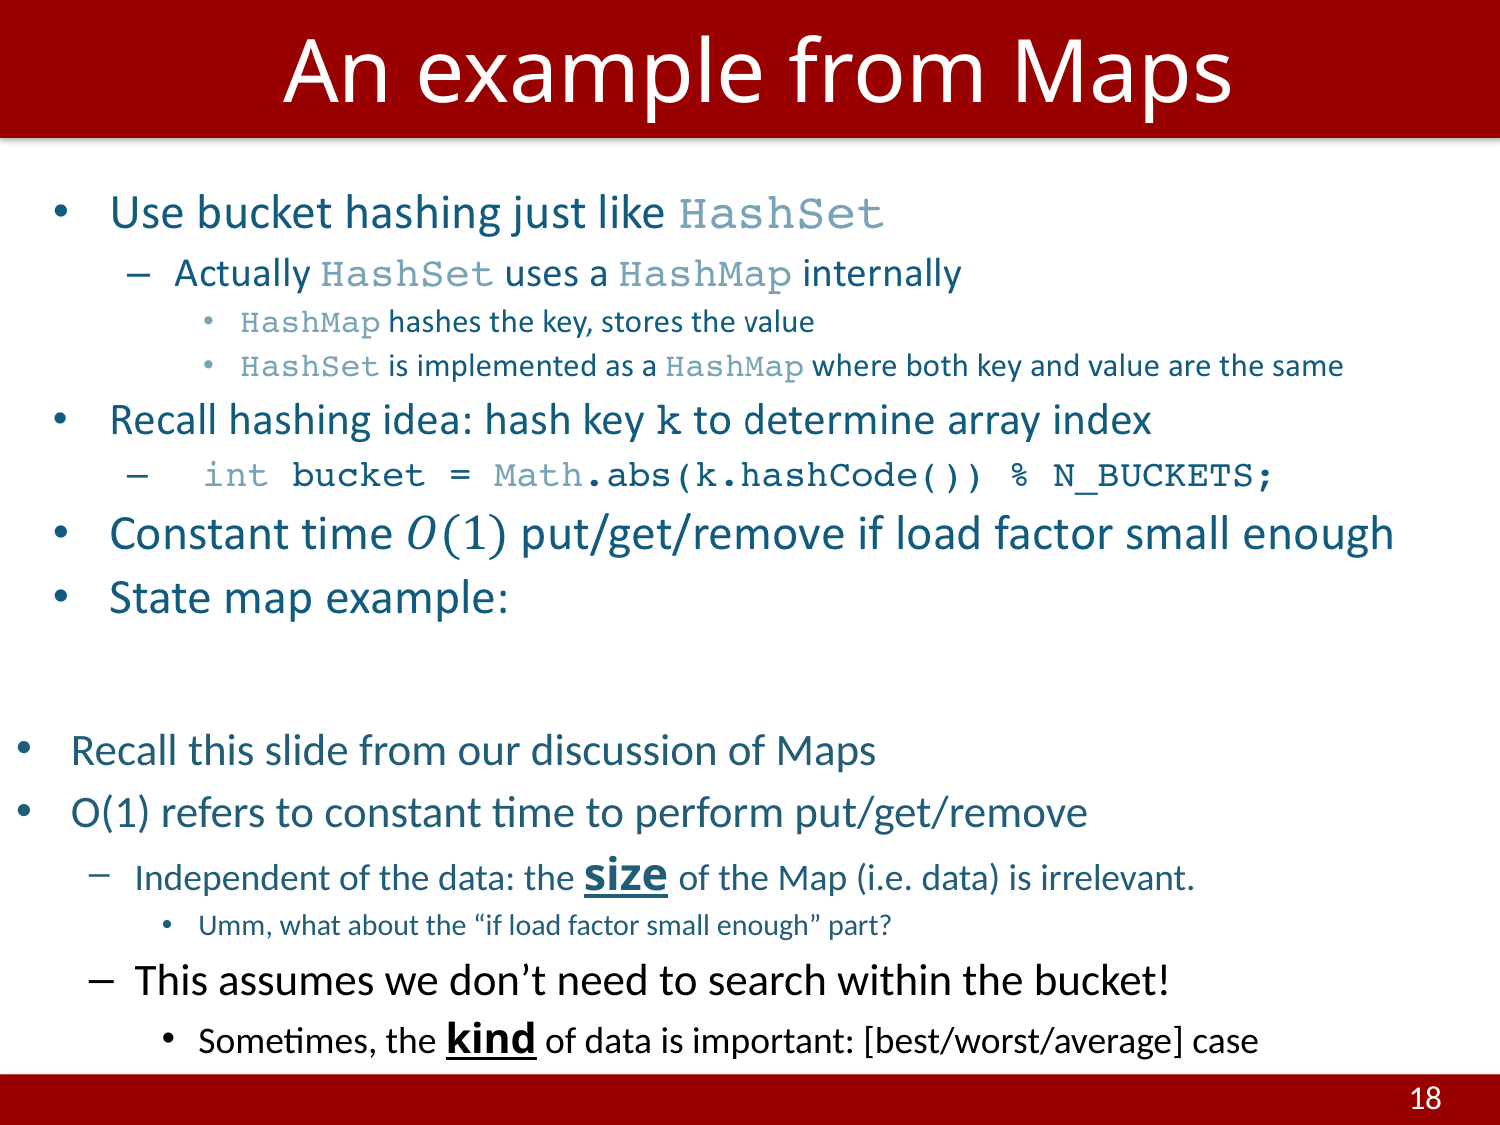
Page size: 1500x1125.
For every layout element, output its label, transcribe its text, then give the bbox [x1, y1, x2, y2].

text_box [35, 180, 1460, 660]
title An example from Maps [57, 0, 1460, 162]
text_box Recall this slide from our discussion of Maps O(1) refers to constant time to perform put/get/remove Independent of the data: the size of the Map (i.e. data) is irrelevant. Umm, what about the “if load factor small enough” part? This assumes we don’t need to search within the bucket! Sometimes, the kind of data is important: [best/worst/average] case [1, 712, 1500, 1073]
